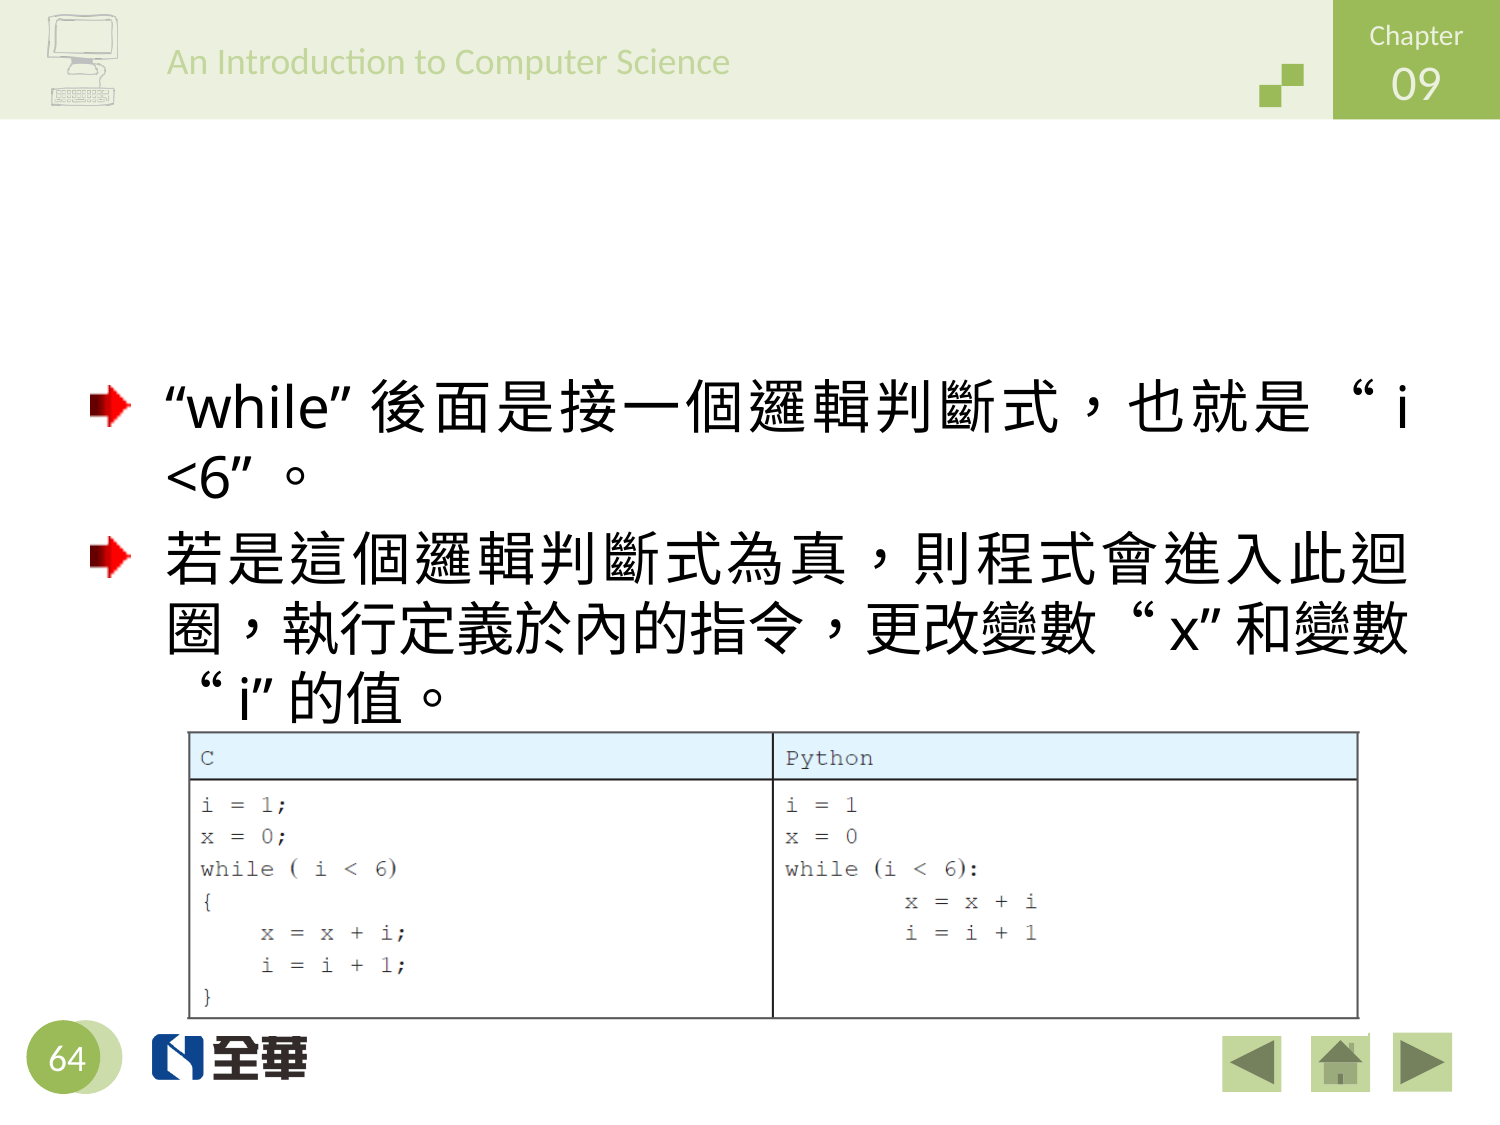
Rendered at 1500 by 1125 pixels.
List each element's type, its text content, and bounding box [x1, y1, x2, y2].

picture [90, 385, 131, 427]
picture [90, 536, 131, 578]
picture [152, 724, 1369, 1080]
list “while”後面是接一個邏輯判斷式，也就是“i <6”。 若是這個邏輯判斷式為真，則程式會進入此迴圈，執行定義於內的指令，更改變數“x”和變數“i”的值。 [75, 363, 1425, 1005]
picture [47, 14, 118, 106]
